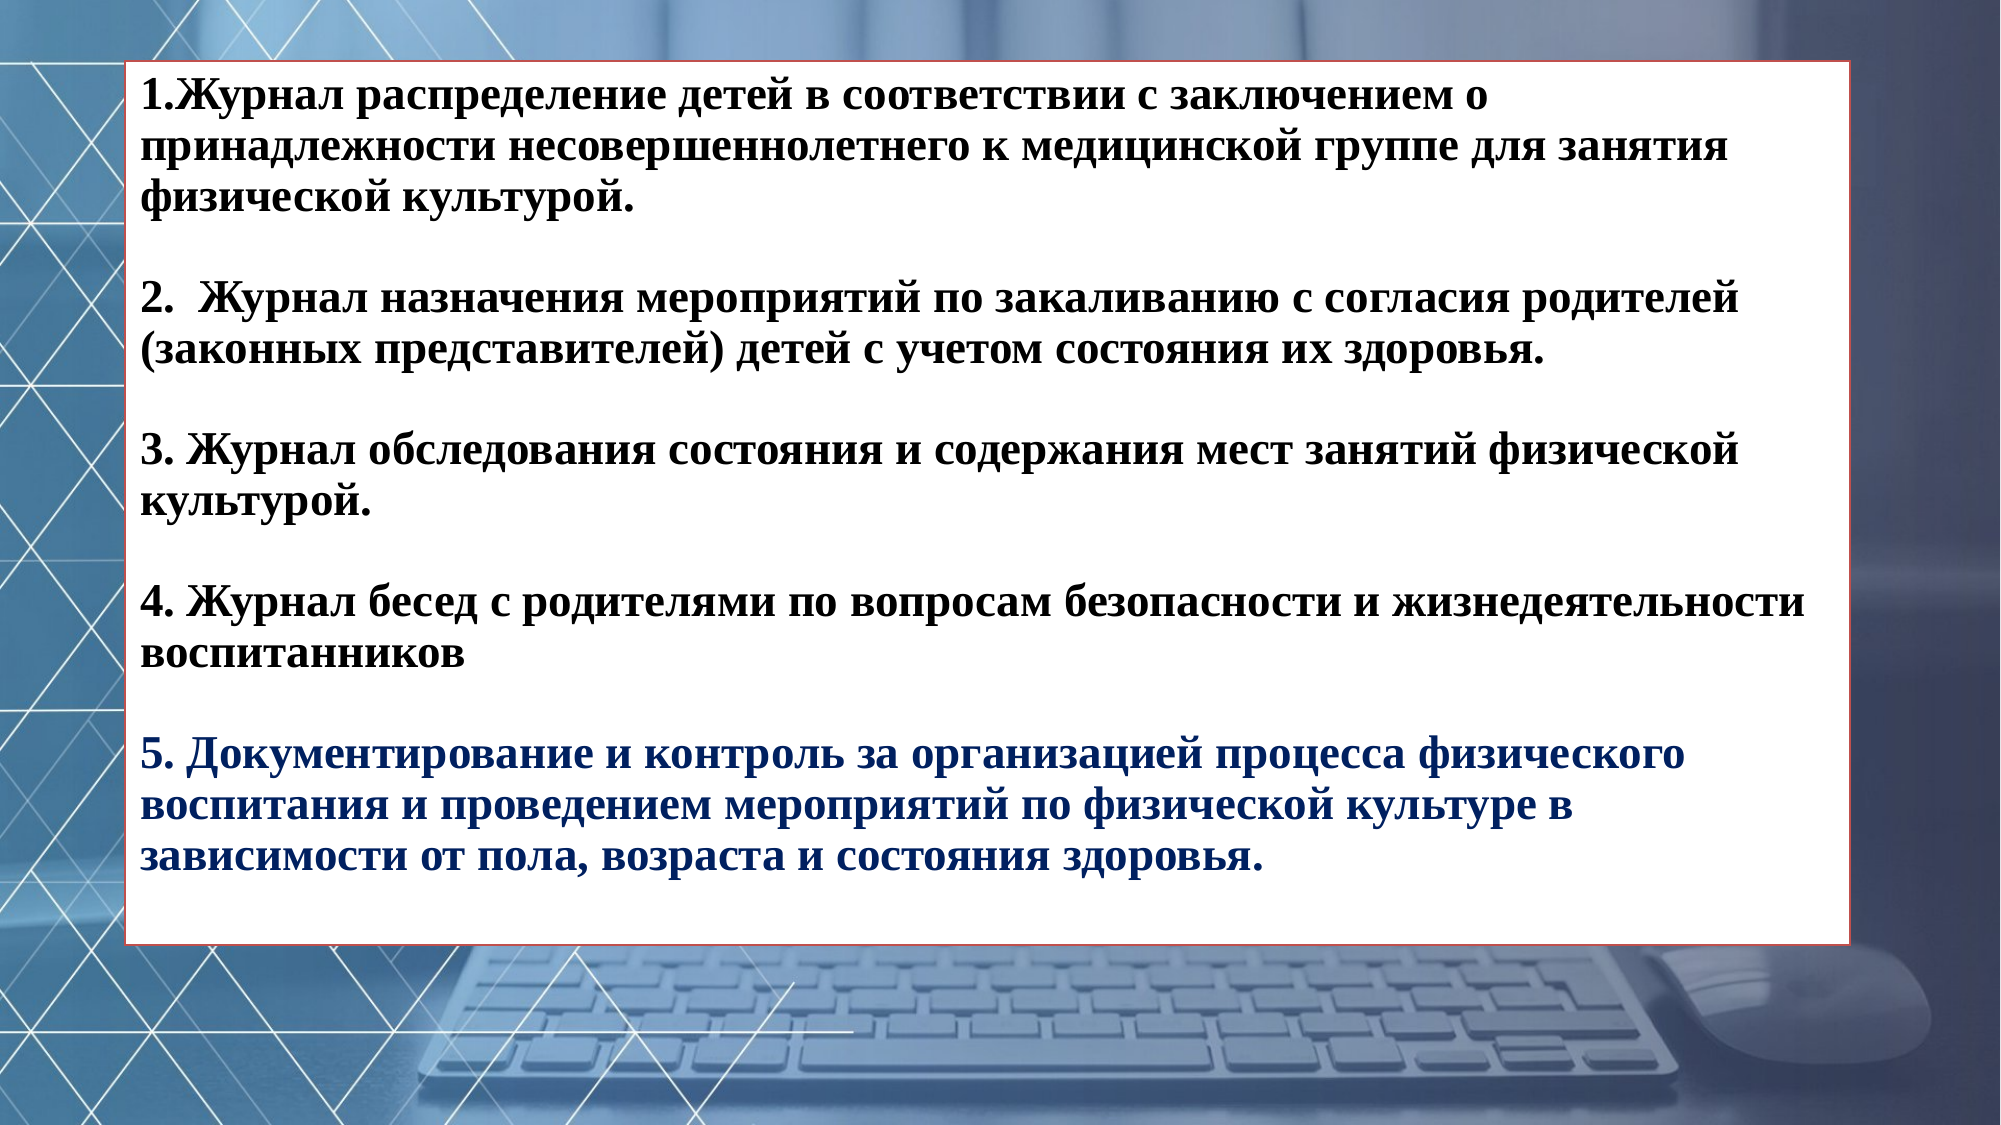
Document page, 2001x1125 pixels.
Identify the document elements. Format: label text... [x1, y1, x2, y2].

title 1.Журнал распределение детей в соответствии с заключением о принадлежности несовершеннолетнего к медицинской группе для занятия физической культурой. 2. Журнал назначения мероприятий по закаливанию с согласия родителей (законных представителей) детей с учетом состояния их здоровья. 3. Журнал обследования состояния и содержания мест занятий физической культурой. 4. Журнал бесед с родителями по вопросам безопасности и жизнедеятельности воспитанников 5. Документирование и контроль за организацией процесса физического воспитания и проведением мероприятий по физической культуре в зависимости от пола, возраста и состояния здоровья. [124, 60, 1851, 946]
picture [0, 0, 2001, 1125]
